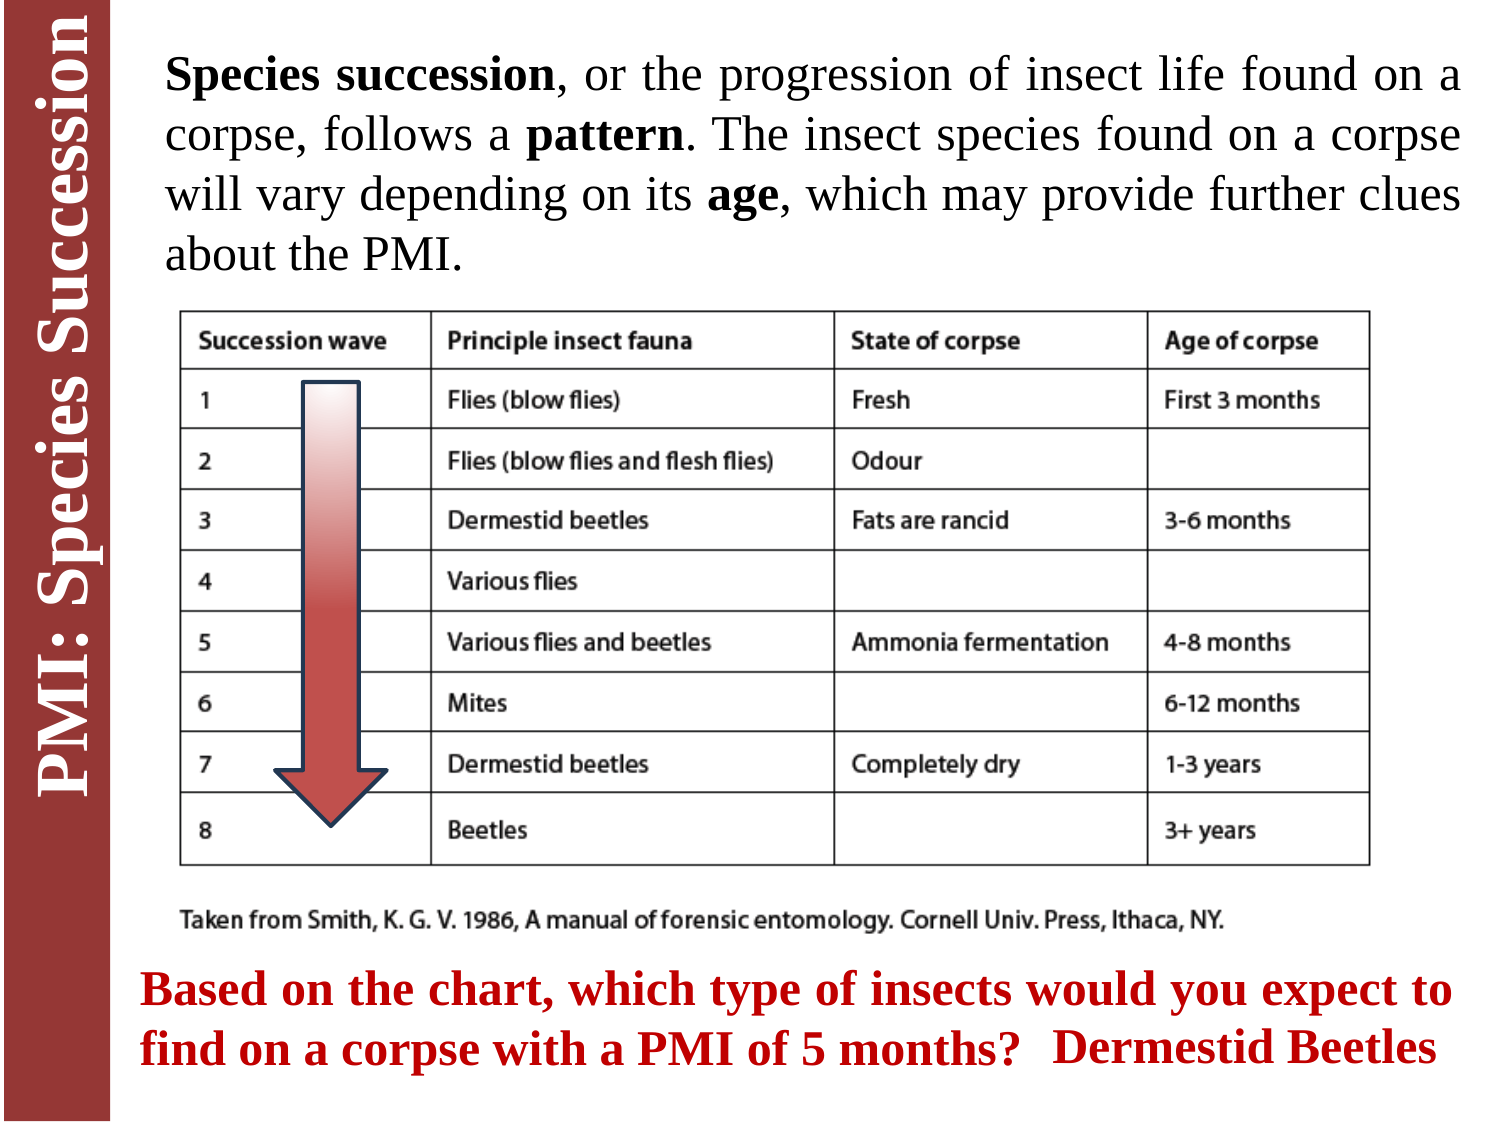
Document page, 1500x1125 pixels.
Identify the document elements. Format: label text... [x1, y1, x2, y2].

picture [162, 285, 1398, 953]
text_box Dermestid Beetles [1037, 1005, 1500, 1081]
text_box Species succession, or the progression of insect life found on a corpse, follows a pattern. The insect species found on a corpse will vary depending on its age, which may provide further clues about the PMI. [149, 33, 1477, 288]
text_box Based on the chart, which type of insects would you expect to find on a corpse with a PMI of 5 months? [124, 947, 1469, 1083]
text_box PMI: Species Succession [4, 0, 111, 1122]
